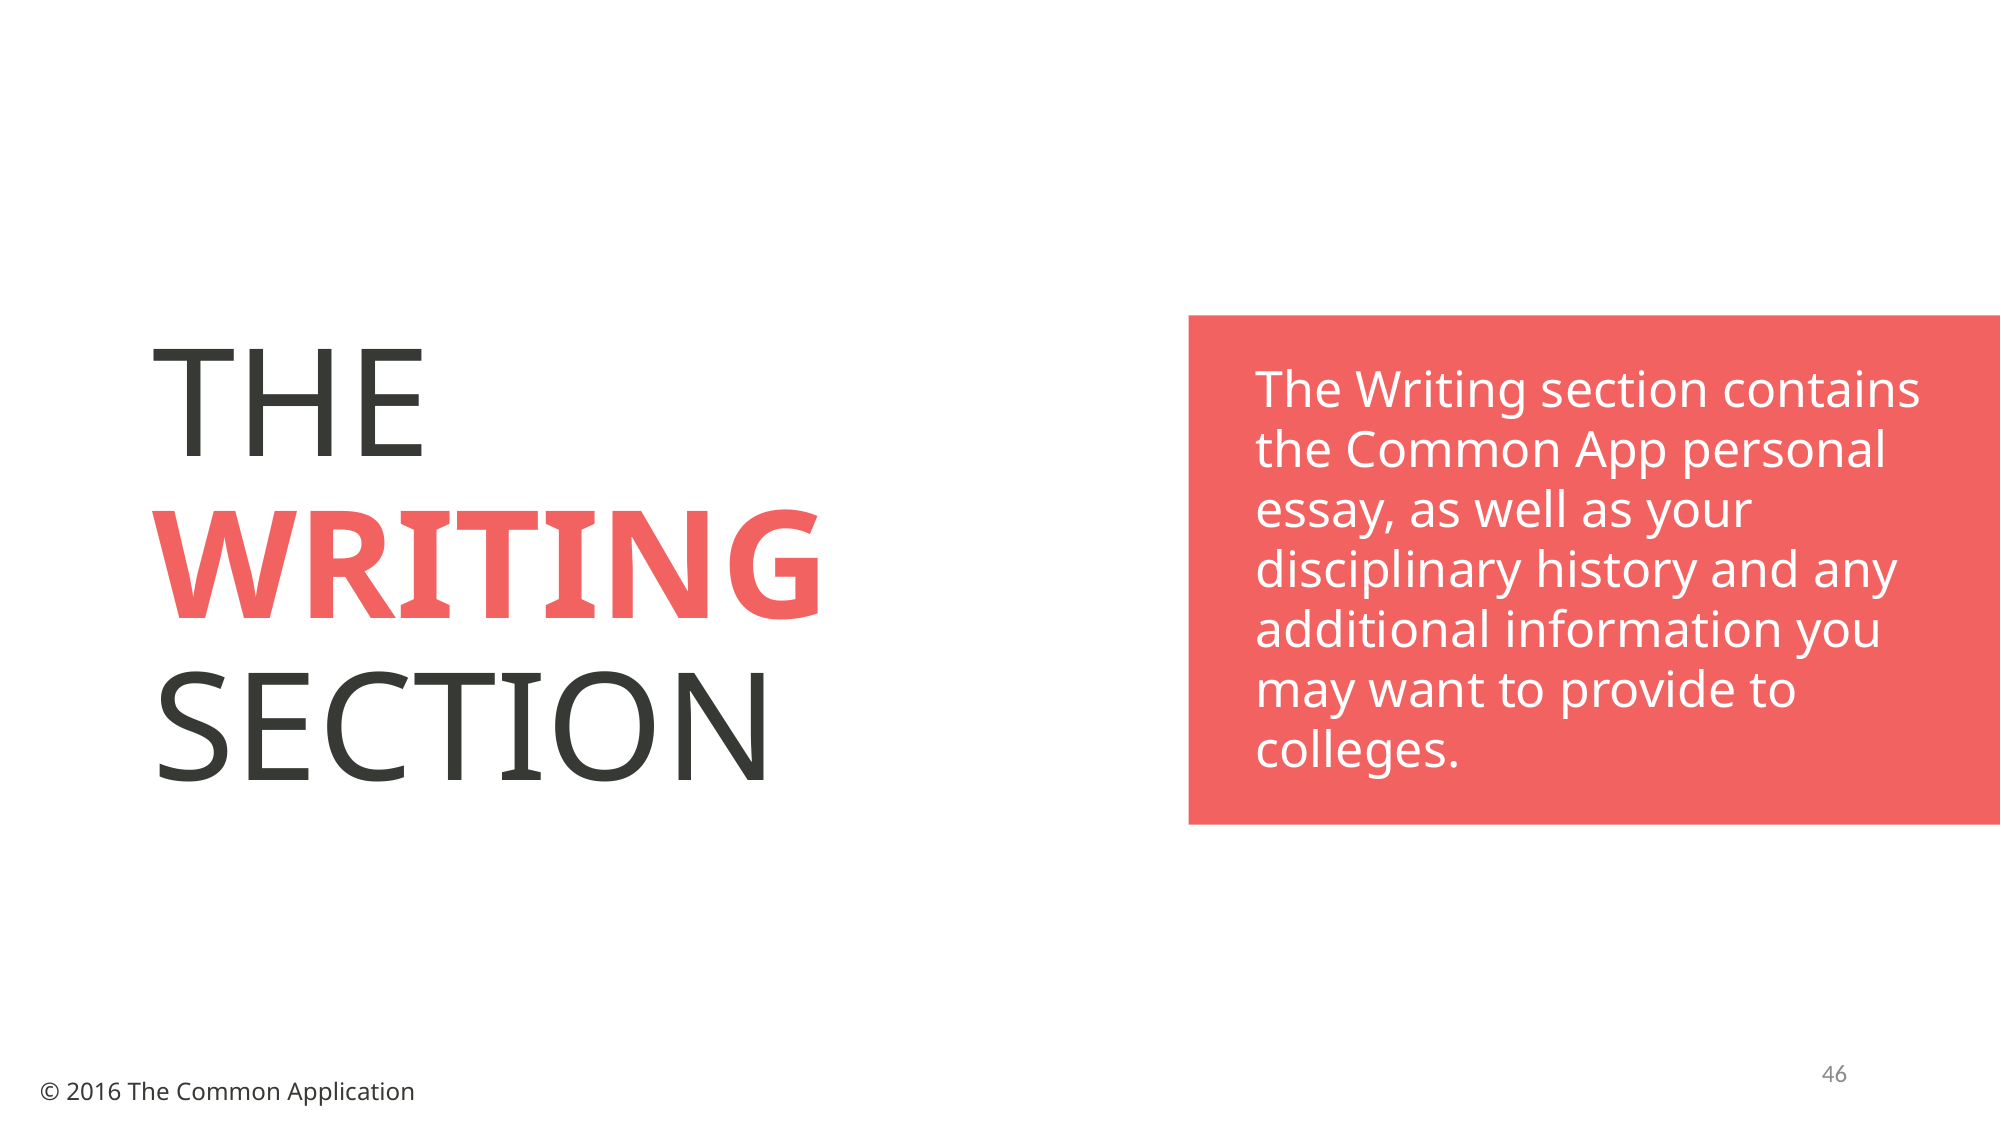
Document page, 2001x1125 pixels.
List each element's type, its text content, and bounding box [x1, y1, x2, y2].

text_box [1188, 315, 2000, 825]
text_box © 2016 The Common Application [24, 1069, 1084, 1106]
title THE WRITING SECTION [137, 308, 1119, 832]
text_box The Writing section contains the Common App personal essay, as well as your disciplinary history and any additional information you may want to provide to colleges. [1240, 350, 1948, 786]
slide_number 46 [1412, 1042, 1863, 1103]
